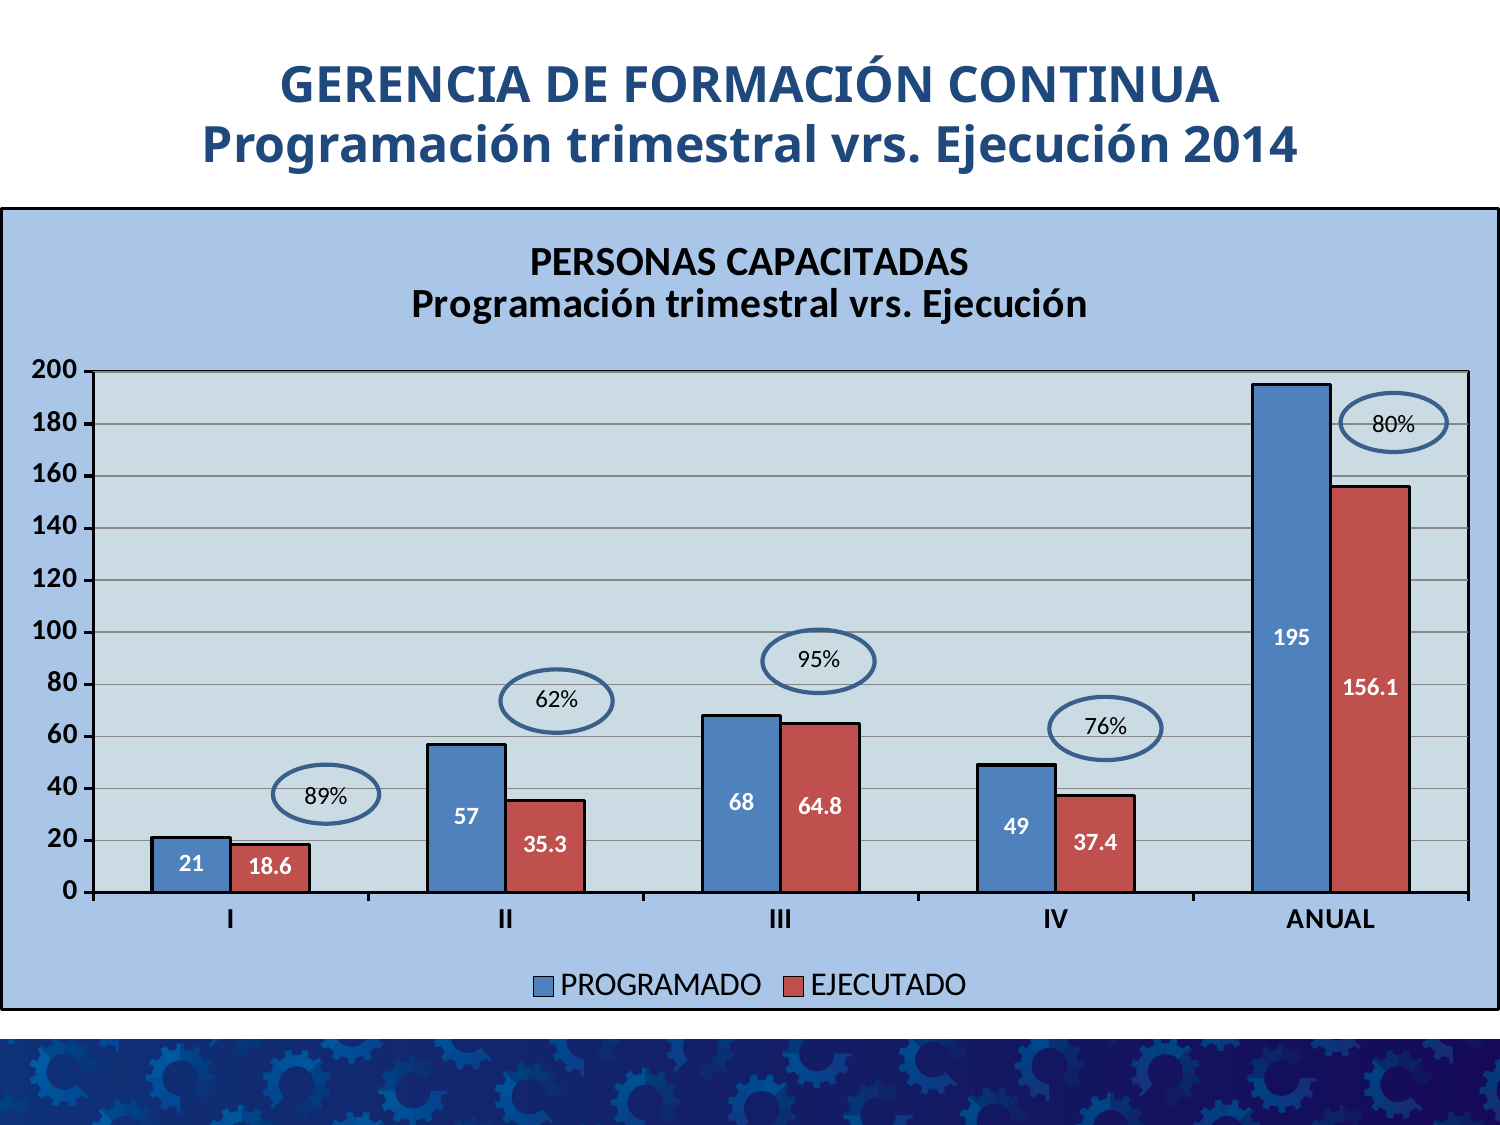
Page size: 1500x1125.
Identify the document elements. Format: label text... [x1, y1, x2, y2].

title GERENCIA DE FORMACIÓN CONTINUA Programación trimestral vrs. Ejecución 2014 [75, 19, 1425, 205]
chart [0, 206, 1500, 1012]
picture [0, 1039, 1500, 1125]
